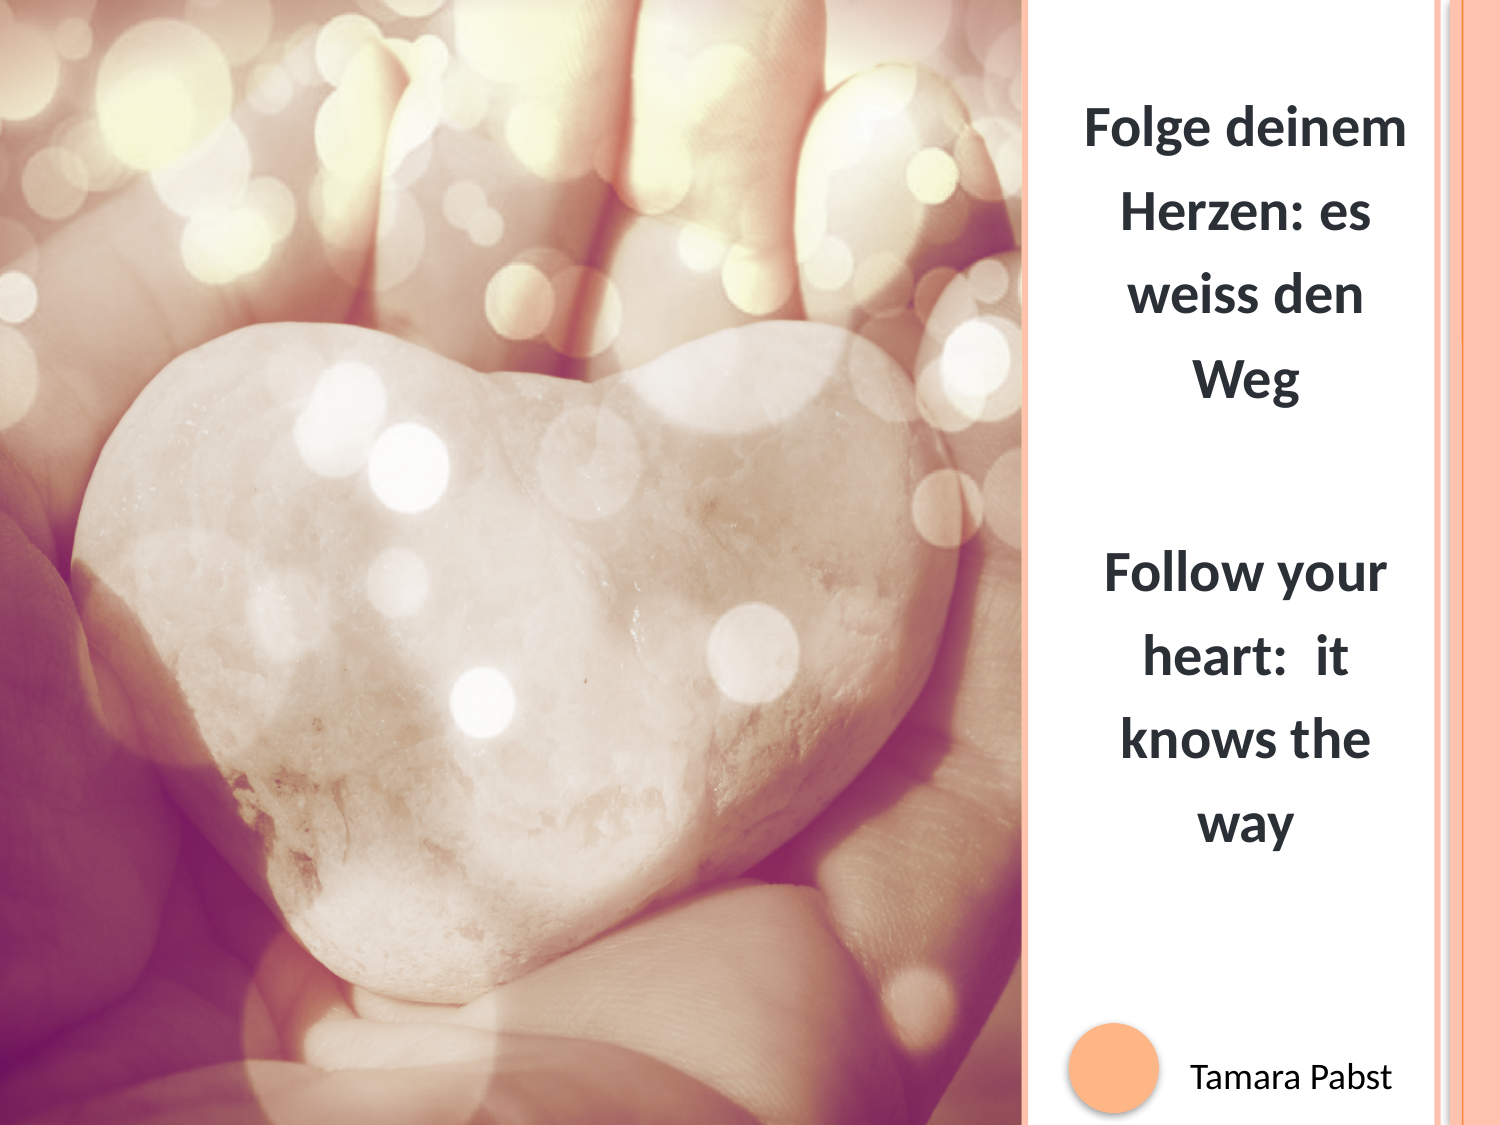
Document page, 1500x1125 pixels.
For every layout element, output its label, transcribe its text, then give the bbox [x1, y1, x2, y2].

list Folge deinem Herzen: es weiss den Weg Follow your heart: it knows the way [1068, 66, 1424, 941]
picture [0, 0, 1023, 1125]
